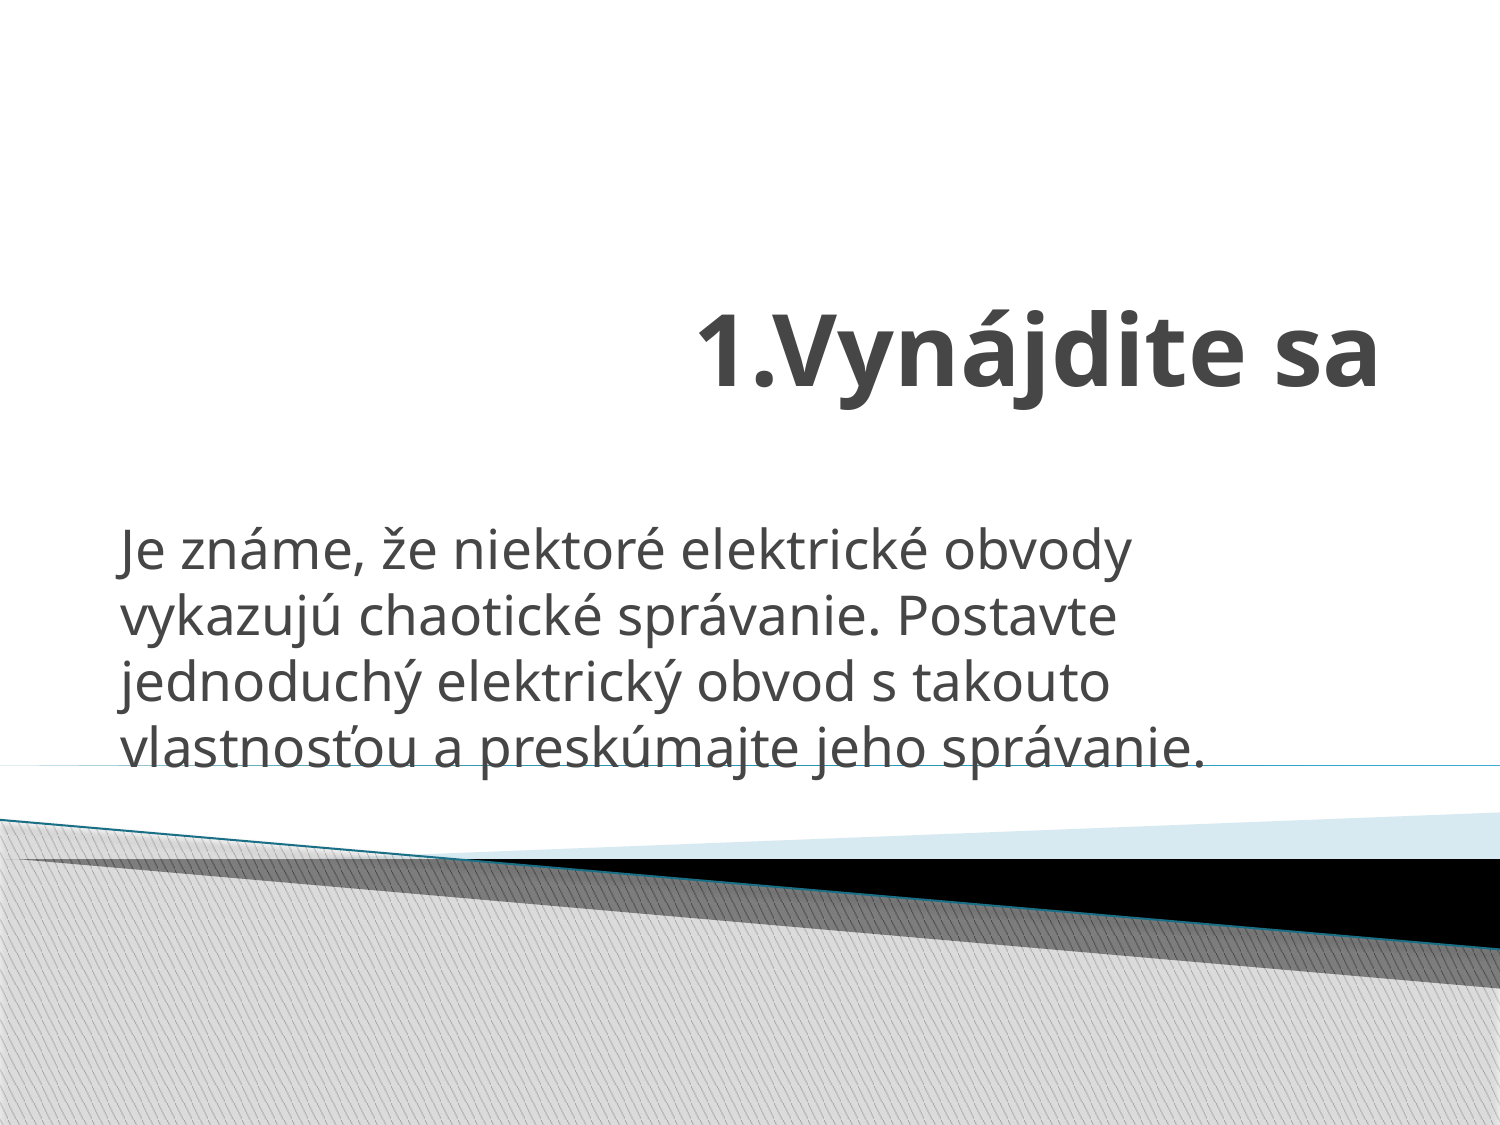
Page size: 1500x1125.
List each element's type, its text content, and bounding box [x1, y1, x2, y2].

picture [5, 859, 1500, 989]
title 1.Vynájdite sa [123, 113, 1399, 414]
subtitle Je známe, že niektoré elektrické obvody vykazujú chaotické správanie. Postavte jednoduchý elektrický obvod s takouto vlastnosťou a preskúmajte jeho správanie. [112, 432, 1388, 790]
